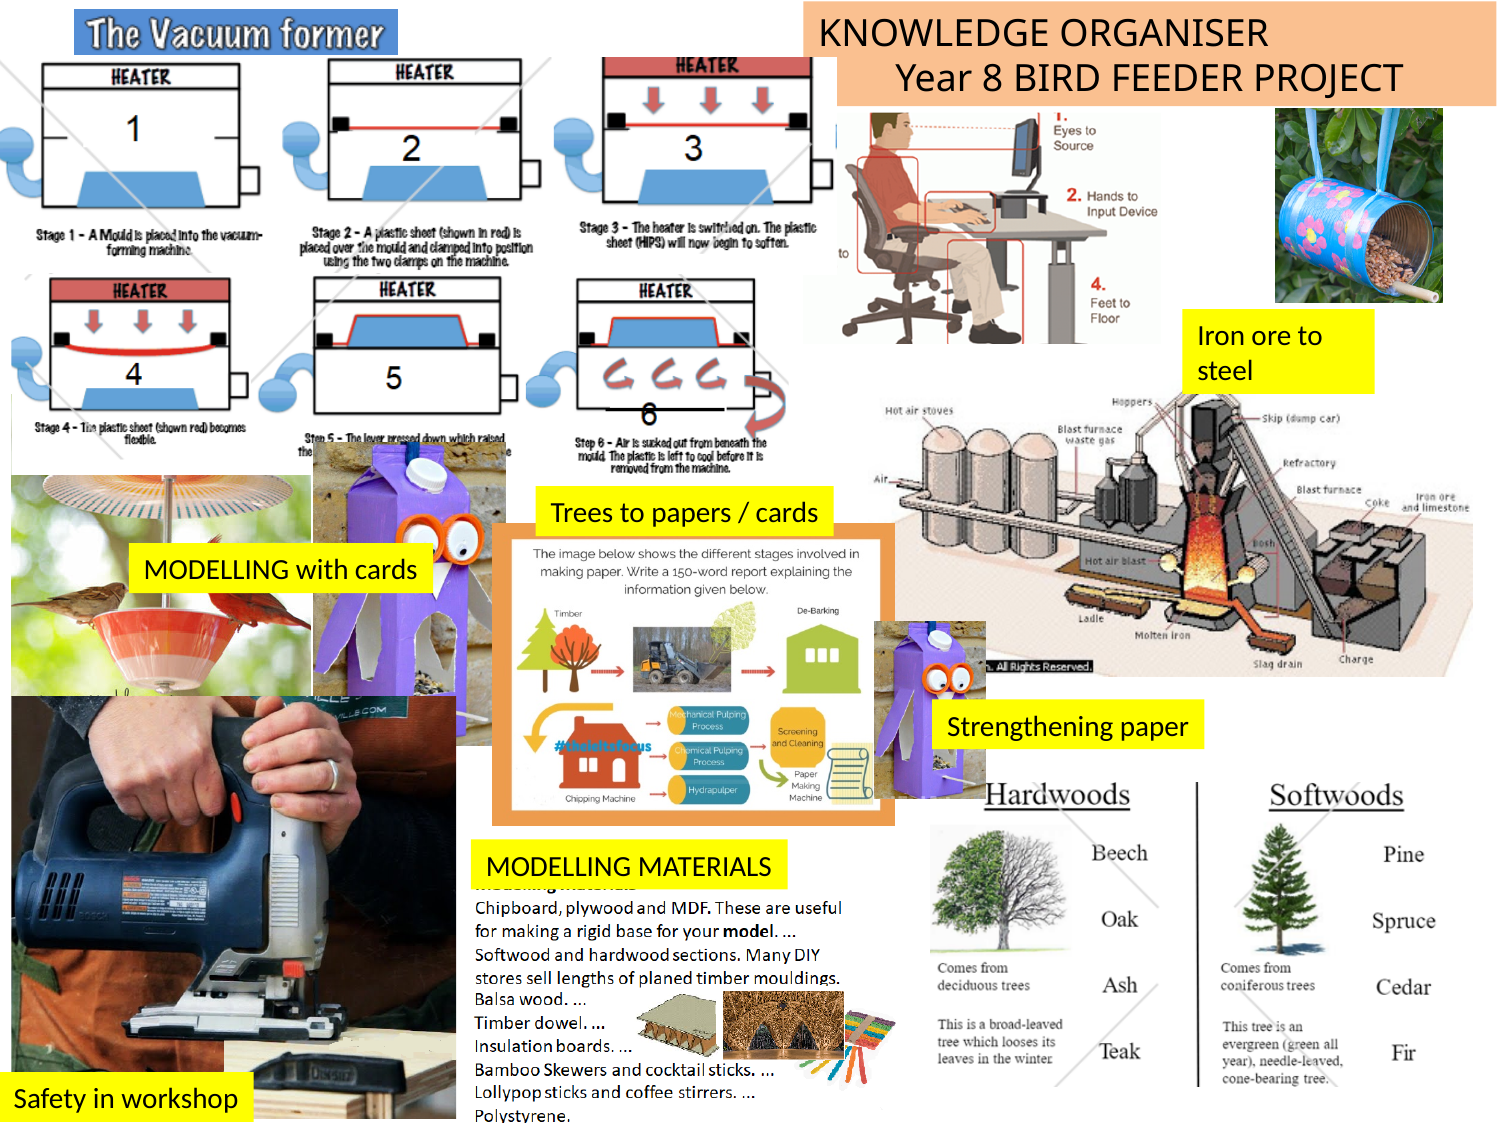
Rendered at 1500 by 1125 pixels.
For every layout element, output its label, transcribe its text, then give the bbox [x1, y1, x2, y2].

text_box Iron ore to steel [1182, 309, 1375, 348]
text_box Trees to papers / cards [535, 486, 834, 522]
picture [0, 57, 1474, 1119]
text_box KNOWLEDGE ORGANISER Year 8 BIRD FEEDER PROJECT [803, 1, 1497, 107]
text_box MODELLING MATERIALS [470, 839, 788, 876]
picture [74, 9, 399, 56]
picture [1274, 108, 1443, 303]
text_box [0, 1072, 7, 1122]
picture [469, 877, 899, 1123]
text_box Strengthening paper [991, 699, 1205, 750]
